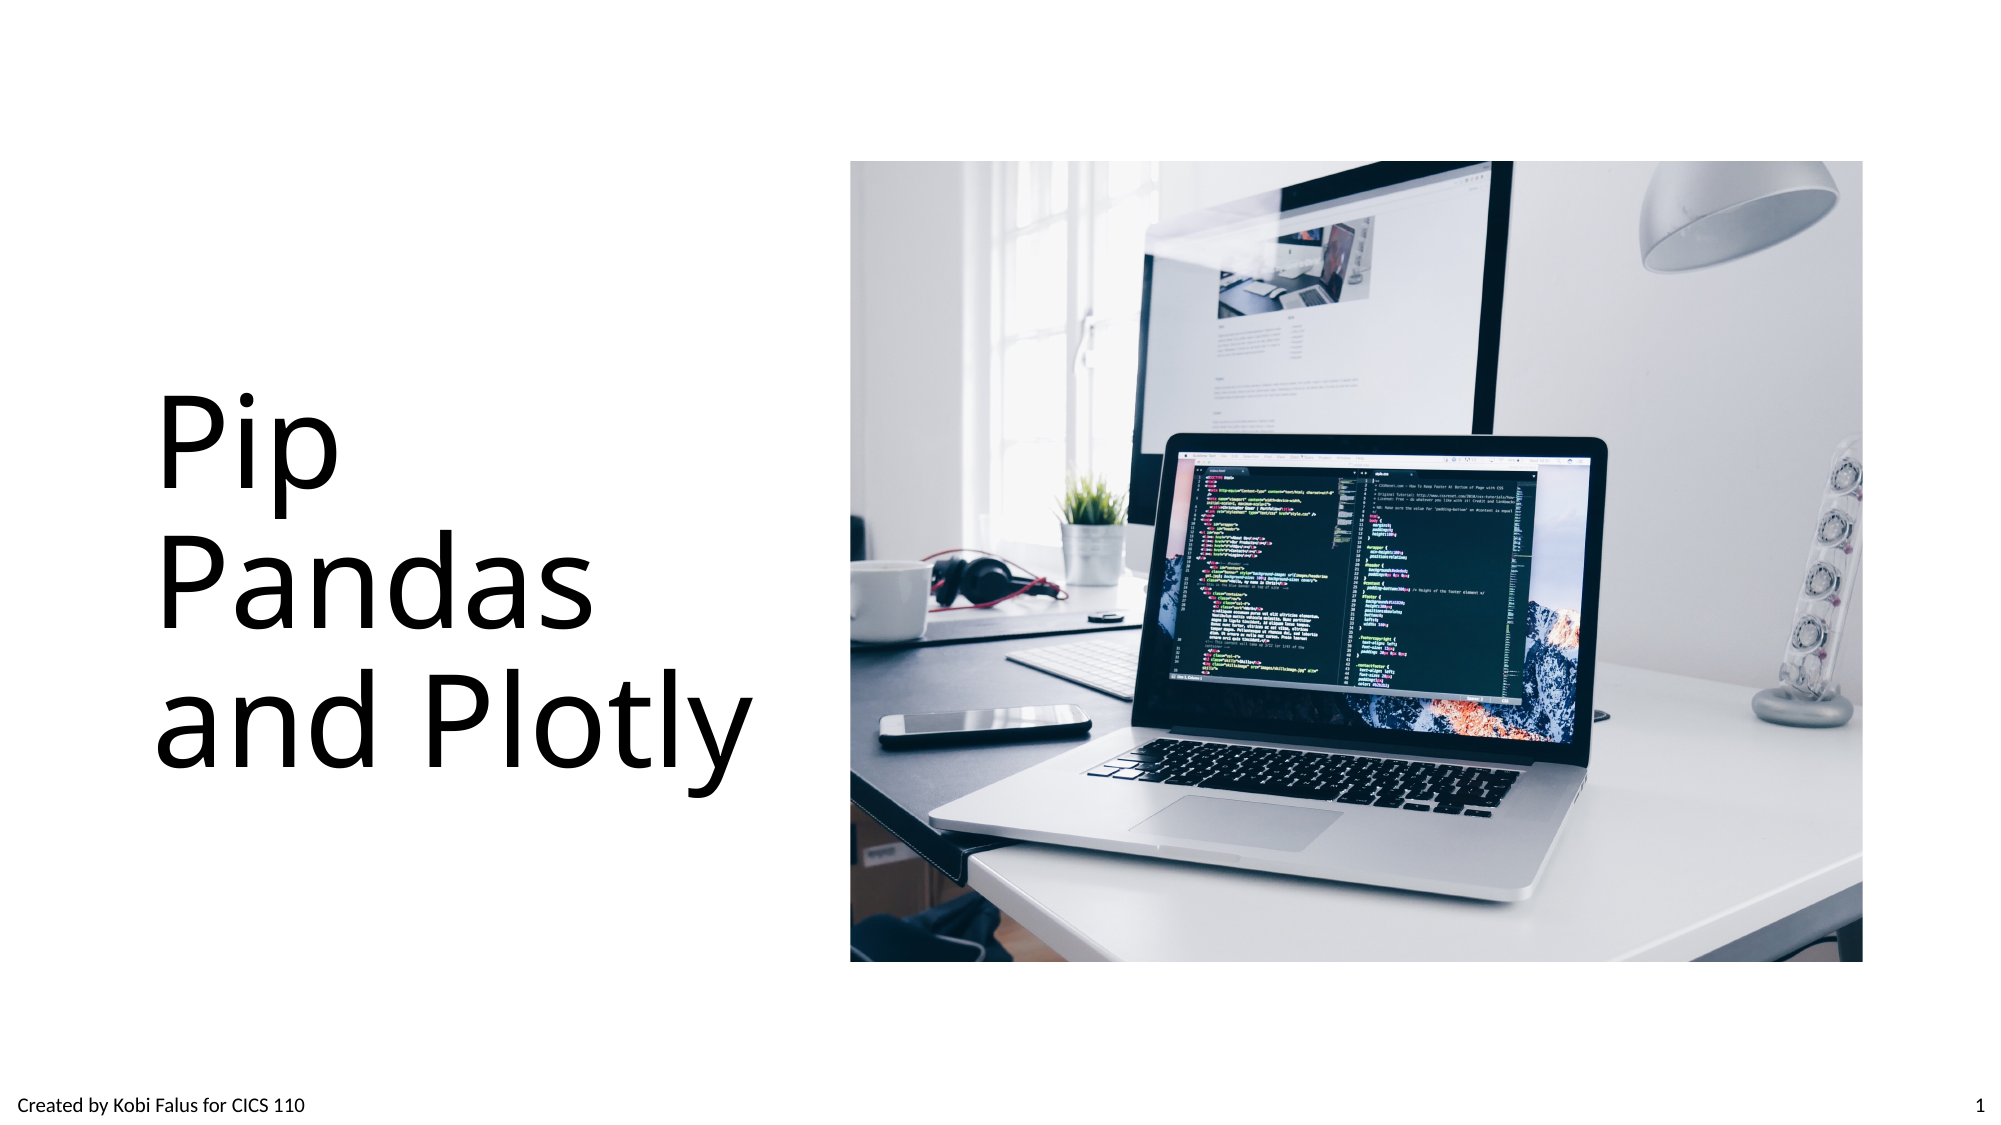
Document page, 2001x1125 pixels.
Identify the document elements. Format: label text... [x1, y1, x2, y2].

picture [850, 161, 1863, 962]
title Pip Pandas and Plotly [137, 75, 783, 804]
